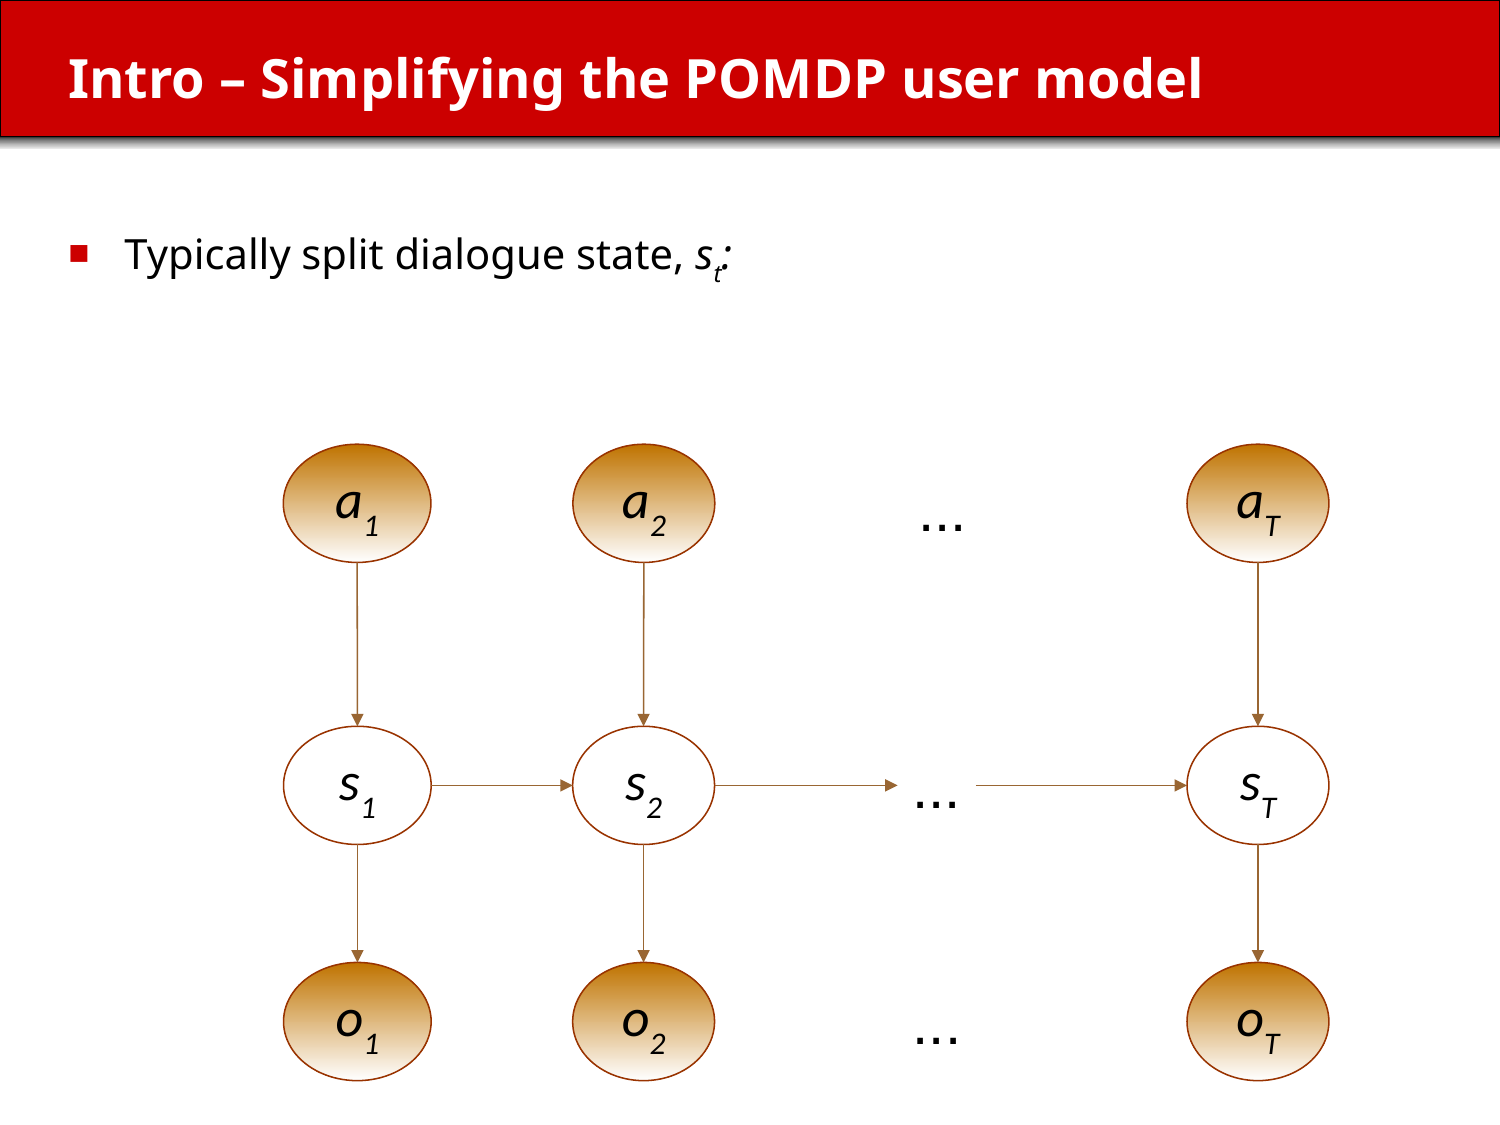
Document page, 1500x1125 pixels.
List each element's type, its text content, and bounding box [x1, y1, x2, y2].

text_box s2 [572, 726, 715, 845]
text_box sT [1187, 726, 1329, 845]
text_box s1 [283, 726, 432, 845]
text_box o1 [283, 962, 432, 1081]
title Intro – Simplifying the POMDP user model [53, 31, 1404, 124]
text_box a2 [572, 444, 715, 563]
text_box ... [897, 979, 977, 1064]
text_box oT [1187, 962, 1329, 1081]
text_box aT [1187, 444, 1329, 563]
text_box a1 [283, 444, 431, 563]
text_box ... [903, 465, 982, 551]
list Typically split dialogue state, st: [53, 220, 1436, 1035]
text_box o2 [572, 962, 715, 1081]
text_box ... [897, 742, 976, 828]
